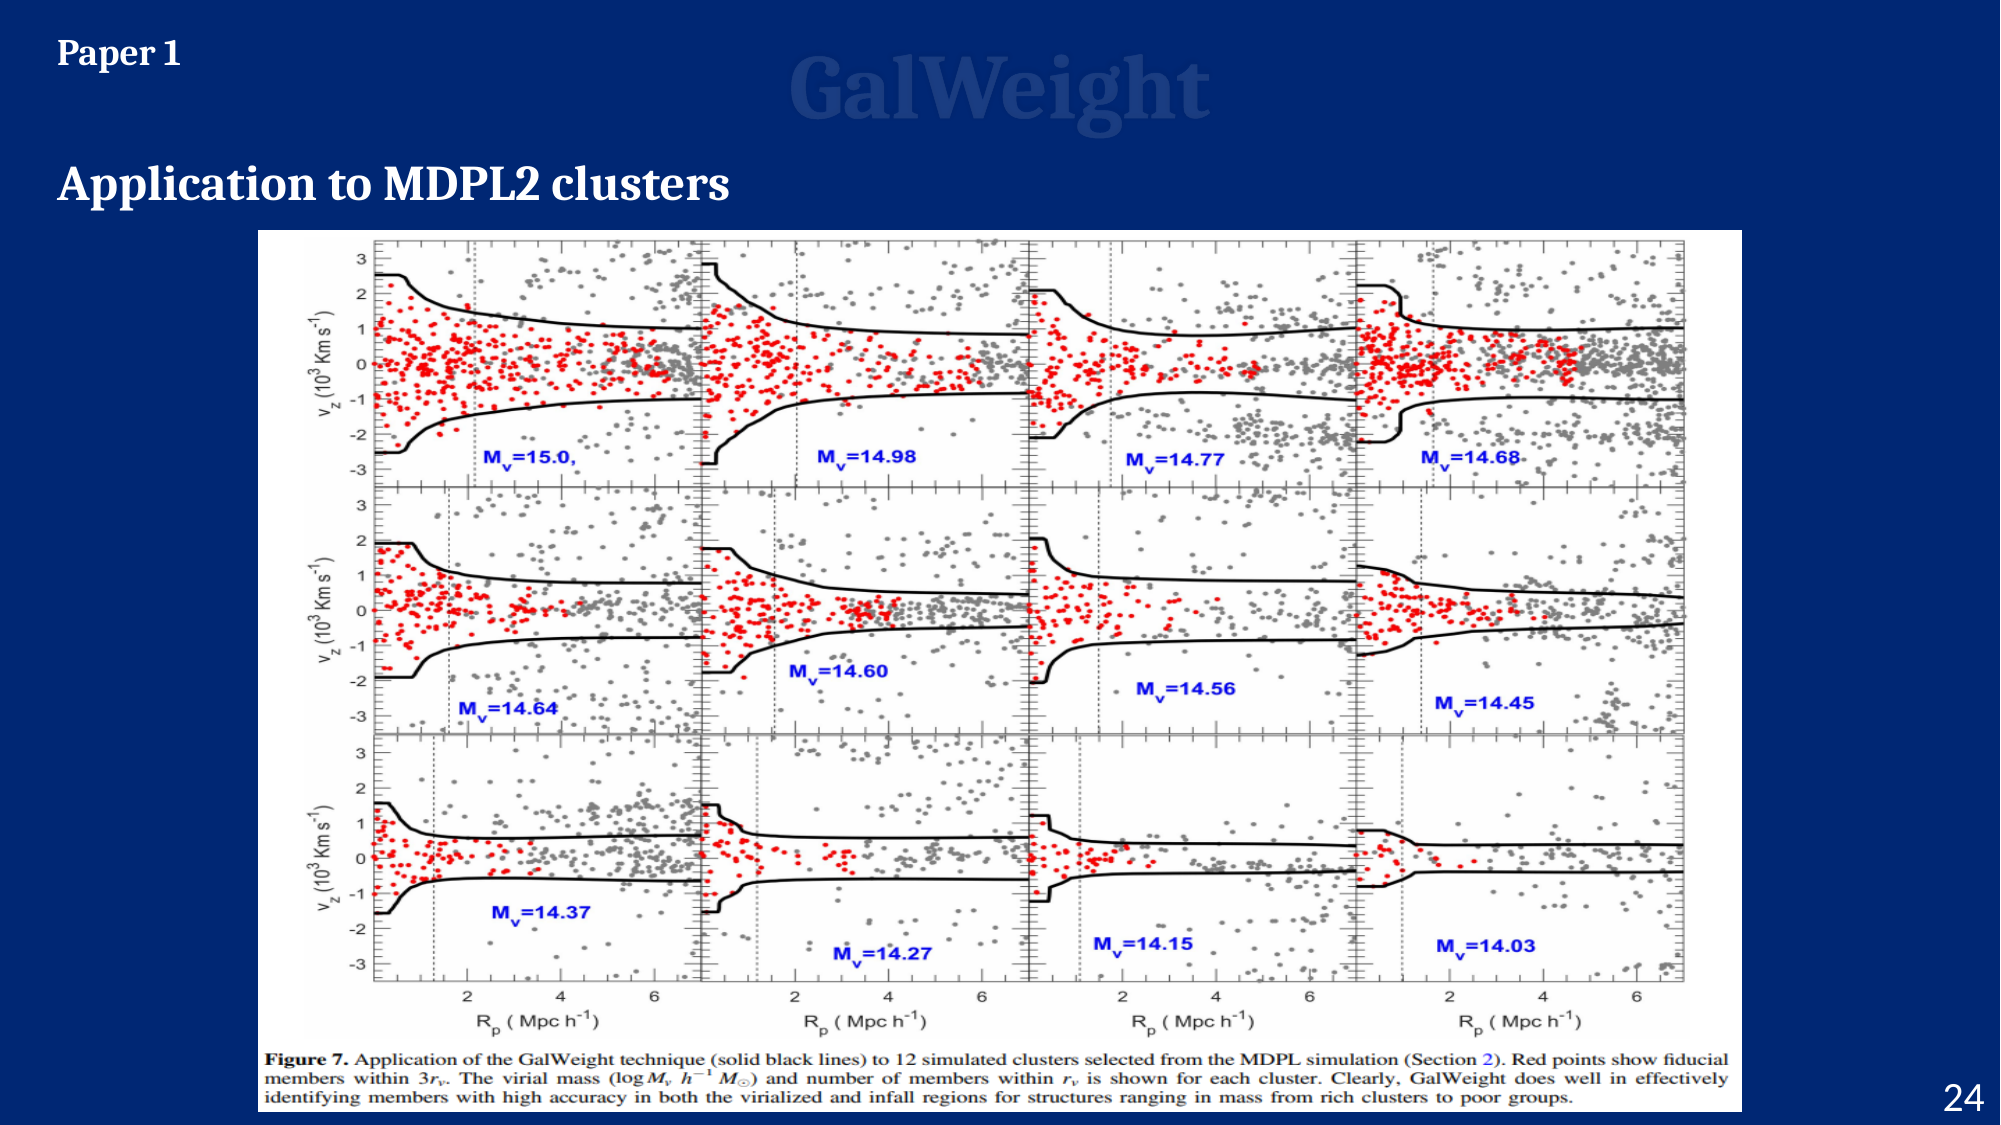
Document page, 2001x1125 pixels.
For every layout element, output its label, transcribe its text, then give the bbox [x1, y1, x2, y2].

text_box Paper 1 [42, 20, 205, 81]
picture [257, 230, 1742, 1112]
text_box GalWeight [482, 0, 1518, 163]
list Application to MDPL2 clusters [37, 149, 1027, 230]
slide_number 24 [1550, 1065, 2000, 1125]
